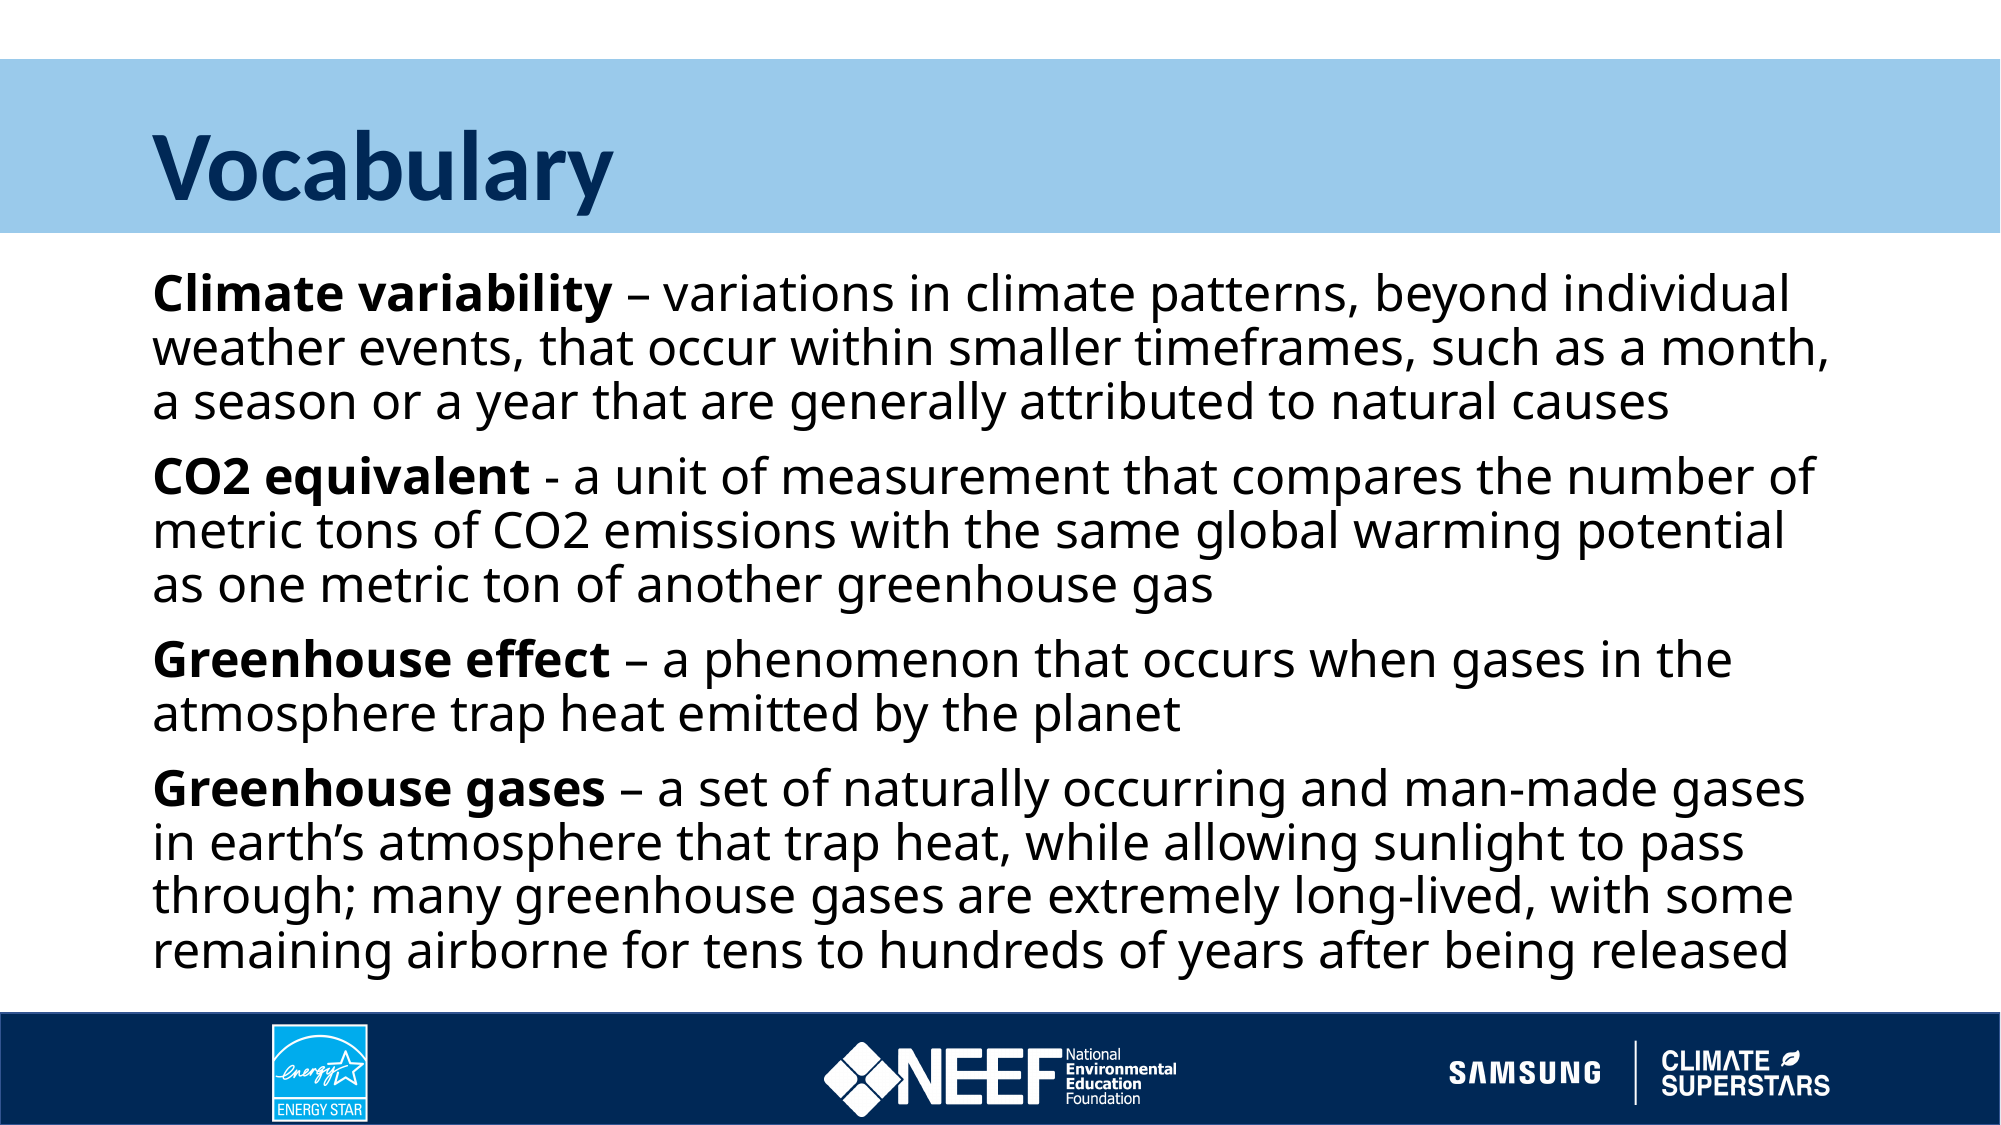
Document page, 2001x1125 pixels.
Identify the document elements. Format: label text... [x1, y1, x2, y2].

picture [272, 1024, 368, 1122]
list Climate variability – variations in climate patterns, beyond individual weather events, that occur within smaller timeframes, such as a month, a season or a year that are generally attributed to natural causes CO2 equivalent - a unit of measurement that compares the number of metric tons of CO2 emissions with the same global warming potential as one metric ton of another greenhouse gas Greenhouse effect – a phenomenon that occurs when gases in the atmosphere trap heat emitted by the planet Greenhouse gases – a set of naturally occurring and man-made gases in earth’s atmosphere that trap heat, while allowing sunlight to pass through; many greenhouse gases are extremely long-lived, with some remaining airborne for tens to hundreds of years after being released [137, 261, 1863, 997]
title Vocabulary [137, 59, 1863, 261]
picture [824, 1042, 1176, 1117]
picture [1420, 1017, 1855, 1125]
